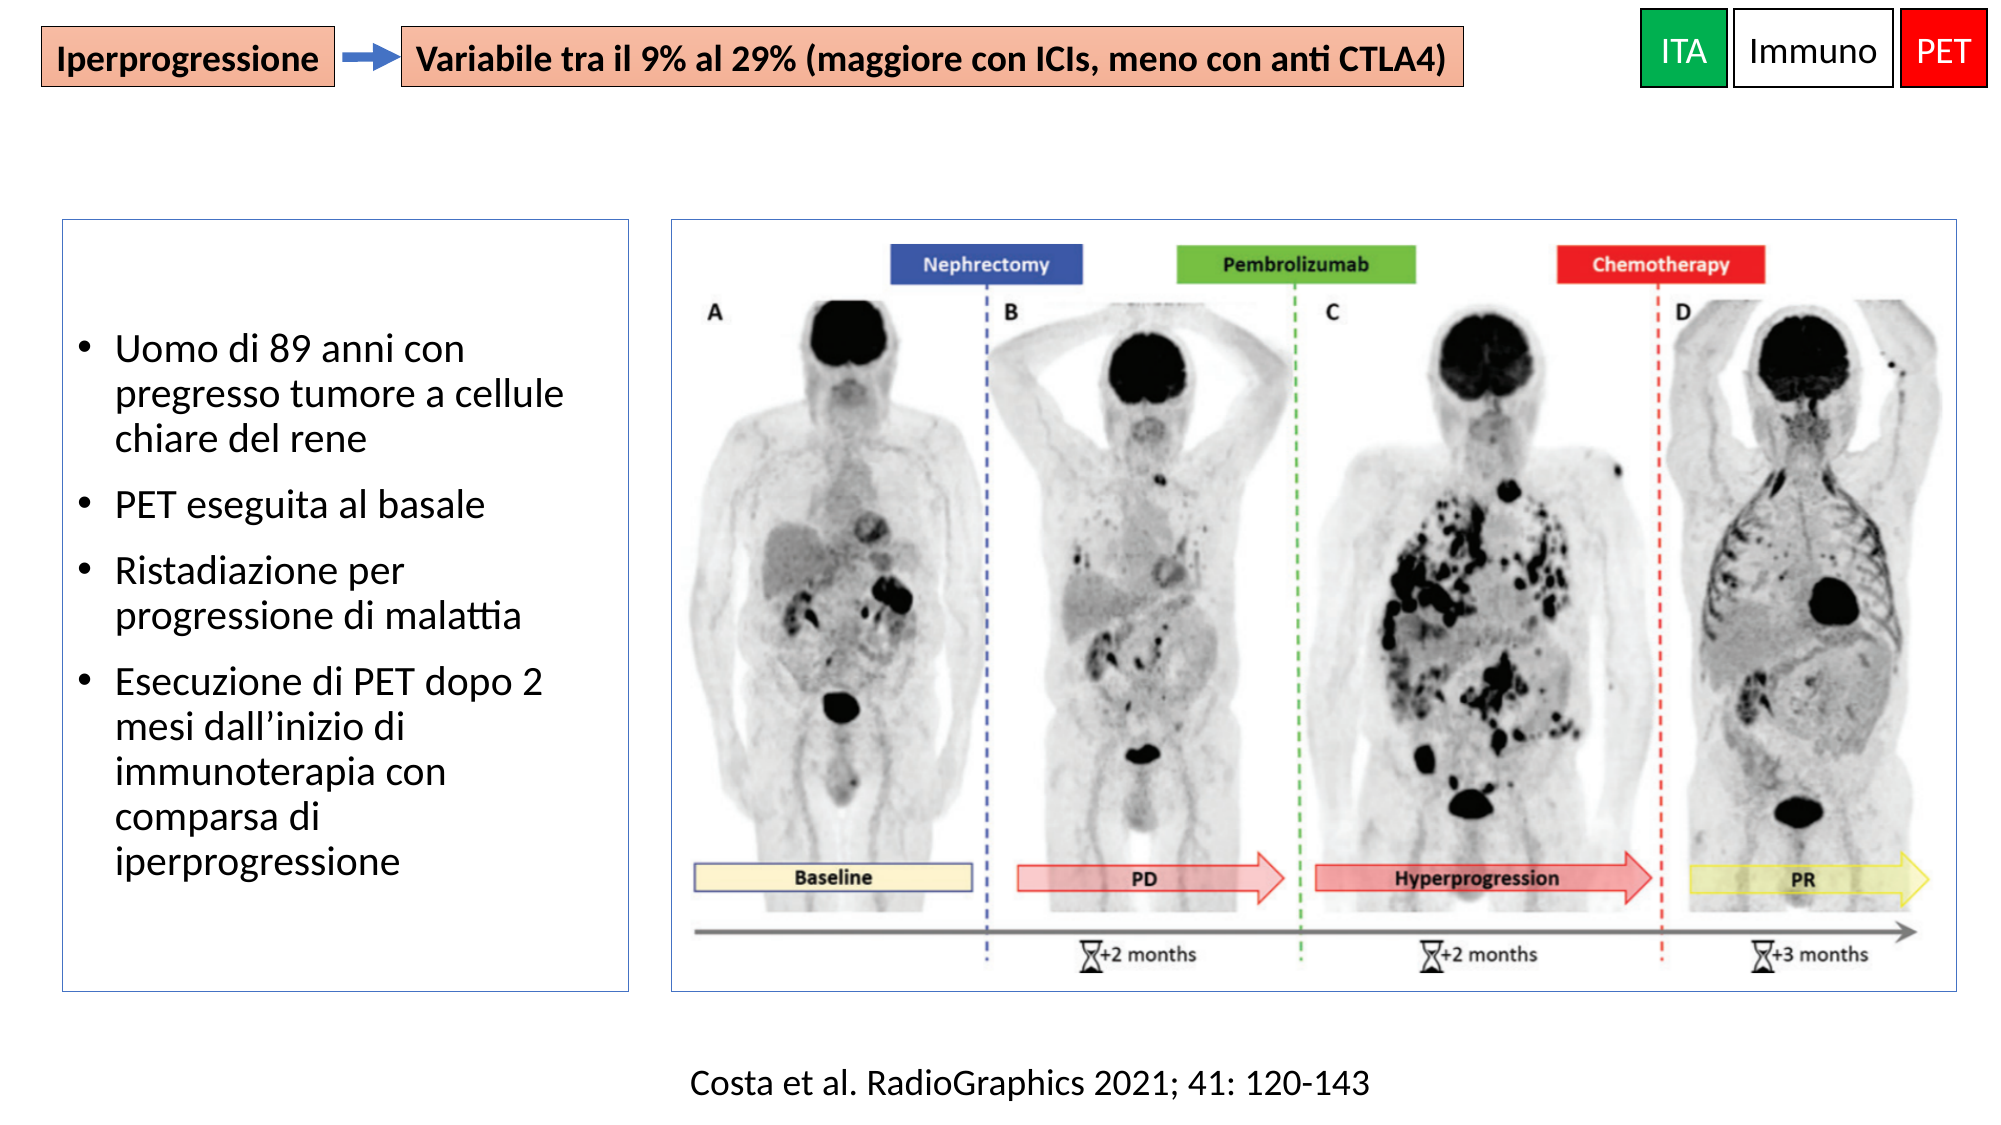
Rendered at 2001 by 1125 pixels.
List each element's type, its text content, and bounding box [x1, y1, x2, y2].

text_box Costa et al. RadioGraphics 2021; 41: 120-143 [675, 1050, 1386, 1110]
text_box PET [1900, 8, 1988, 88]
text_box Iperprogressione [41, 26, 335, 87]
text_box ITA [1640, 8, 1728, 88]
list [671, 219, 1957, 992]
text_box Uomo di 89 anni con pregresso tumore a cellule chiare del rene PET eseguita al basale Ristadiazione per progressione di malattia Esecuzione di PET dopo 2 mesi dall’inizio di immunoterapia con comparsa di iperprogressione [62, 219, 629, 992]
text_box Variabile tra il 9% al 29% (maggiore con ICIs, meno con anti CTLA4) [401, 26, 1464, 87]
text_box Immuno [1733, 8, 1894, 88]
